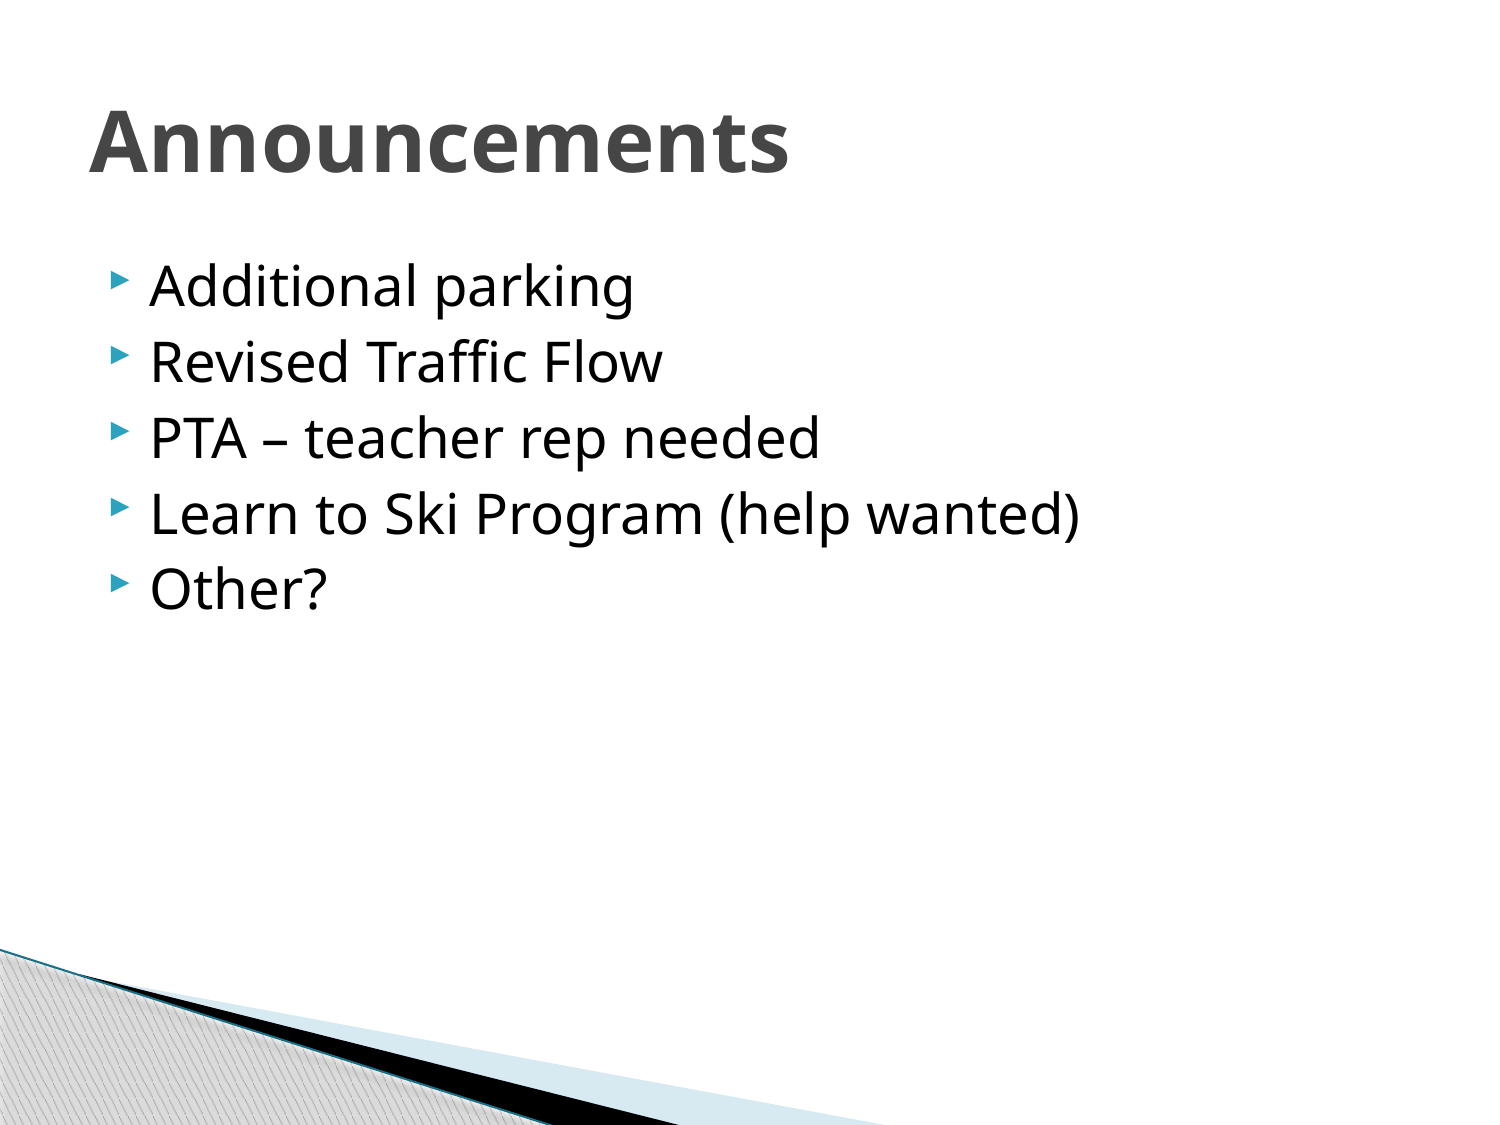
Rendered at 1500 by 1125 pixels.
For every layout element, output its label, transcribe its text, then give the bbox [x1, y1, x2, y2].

title Announcements [75, 45, 1425, 233]
list Additional parking Revised Traffic Flow PTA – teacher rep needed Learn to Ski Program (help wanted) Other? [75, 243, 1425, 986]
